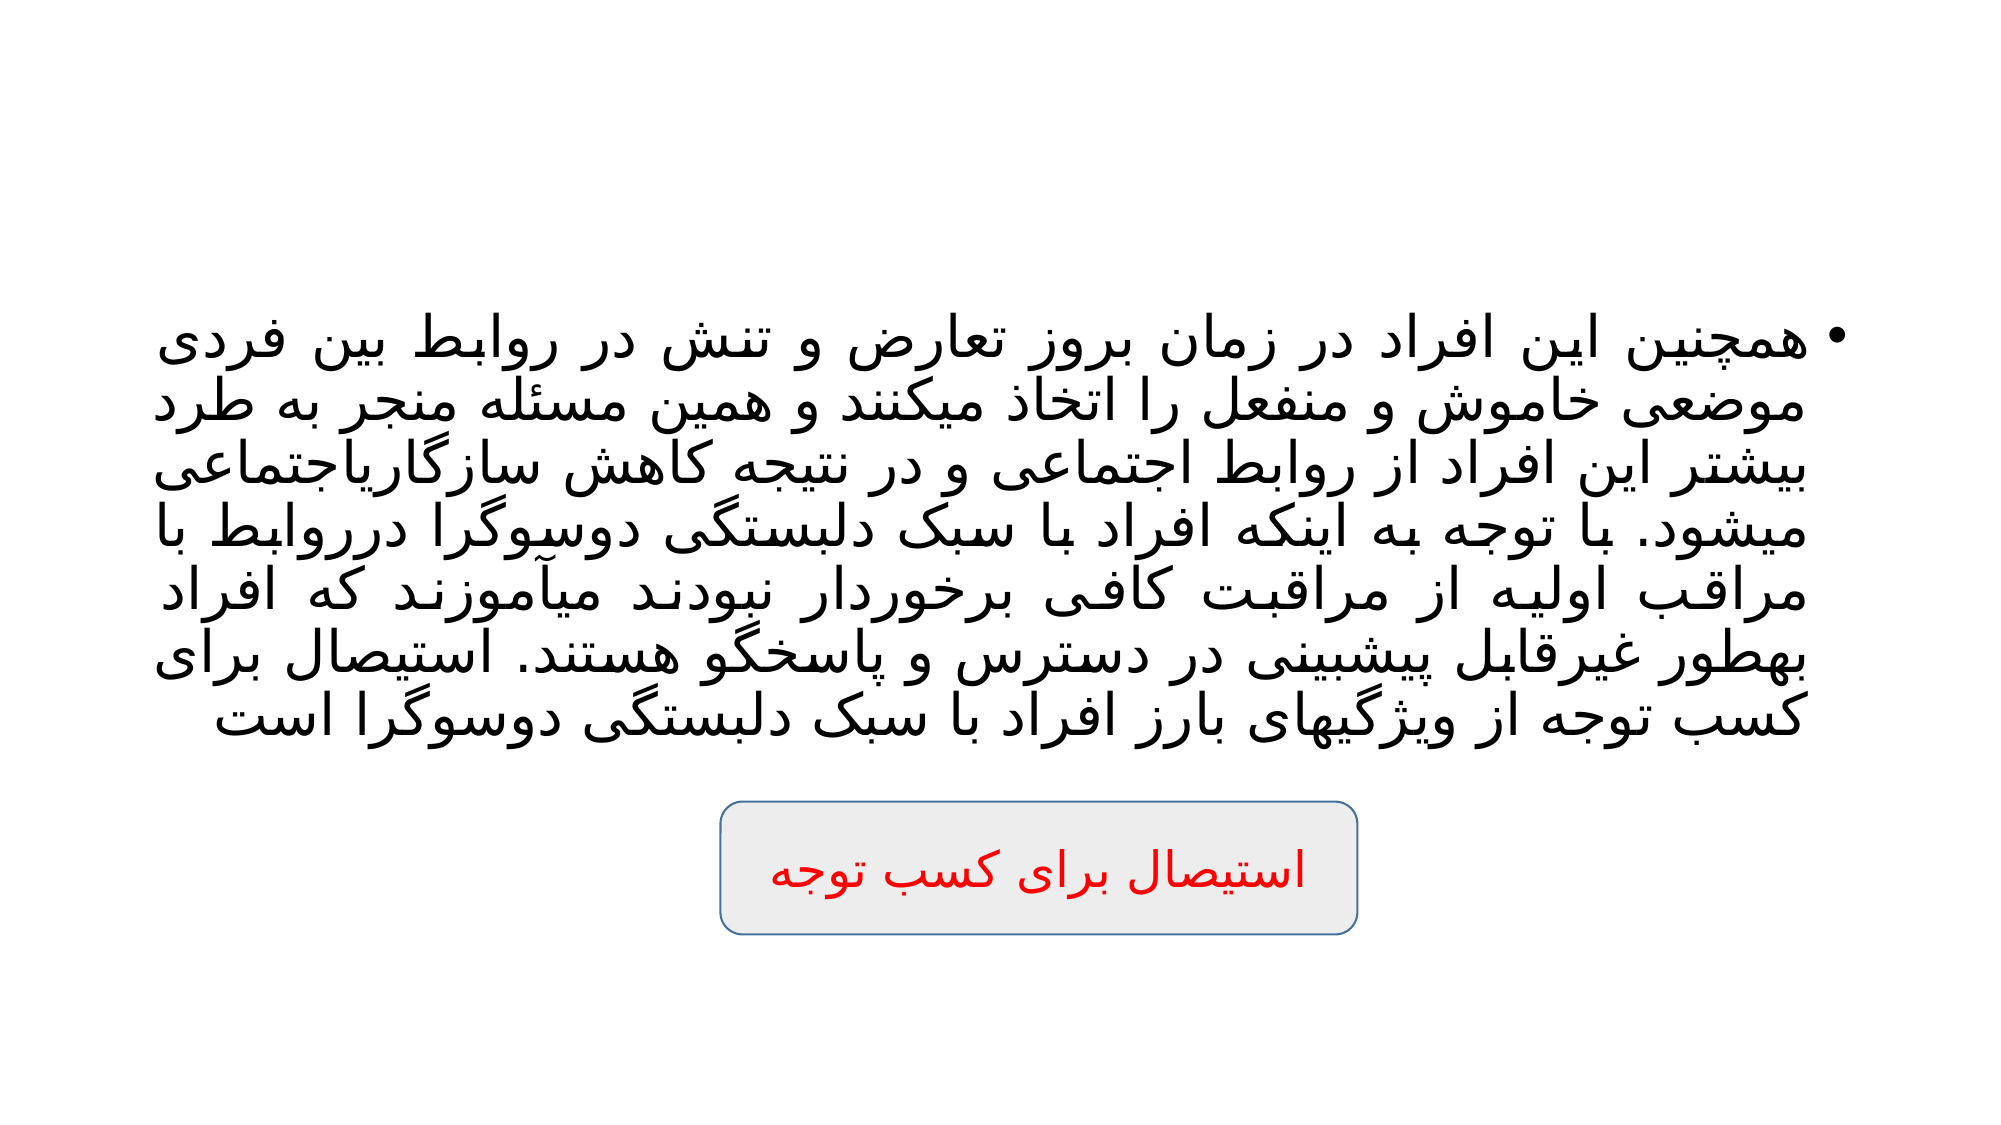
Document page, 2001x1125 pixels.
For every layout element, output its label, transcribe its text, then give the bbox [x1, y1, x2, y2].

text_box استیصال برای کسب توجه [719, 800, 1359, 936]
list همچنین این افراد در زمان بروز تعارض و تنش در روابط بین فردی موضعی خاموش و منفعل را اتخاذ میکنند و همین مسئله منجر به طرد بیشتر این افراد از روابط اجتماعی و در نتیجه کاهش سازگاریاجتماعی میشود. با توجه به اینکه افراد با سبک دلبستگی دوسوگرا درروابط با مراقب اولیه از مراقبت کافی برخوردار نبودند میآموزند که افراد بهطور غیرقابل پیشبینی در دسترس و پاسخگو هستند. استیصال برای کسب توجه از ویژگیهای بارز افراد با سبک دلبستگی دوسوگرا است [137, 299, 1863, 1014]
